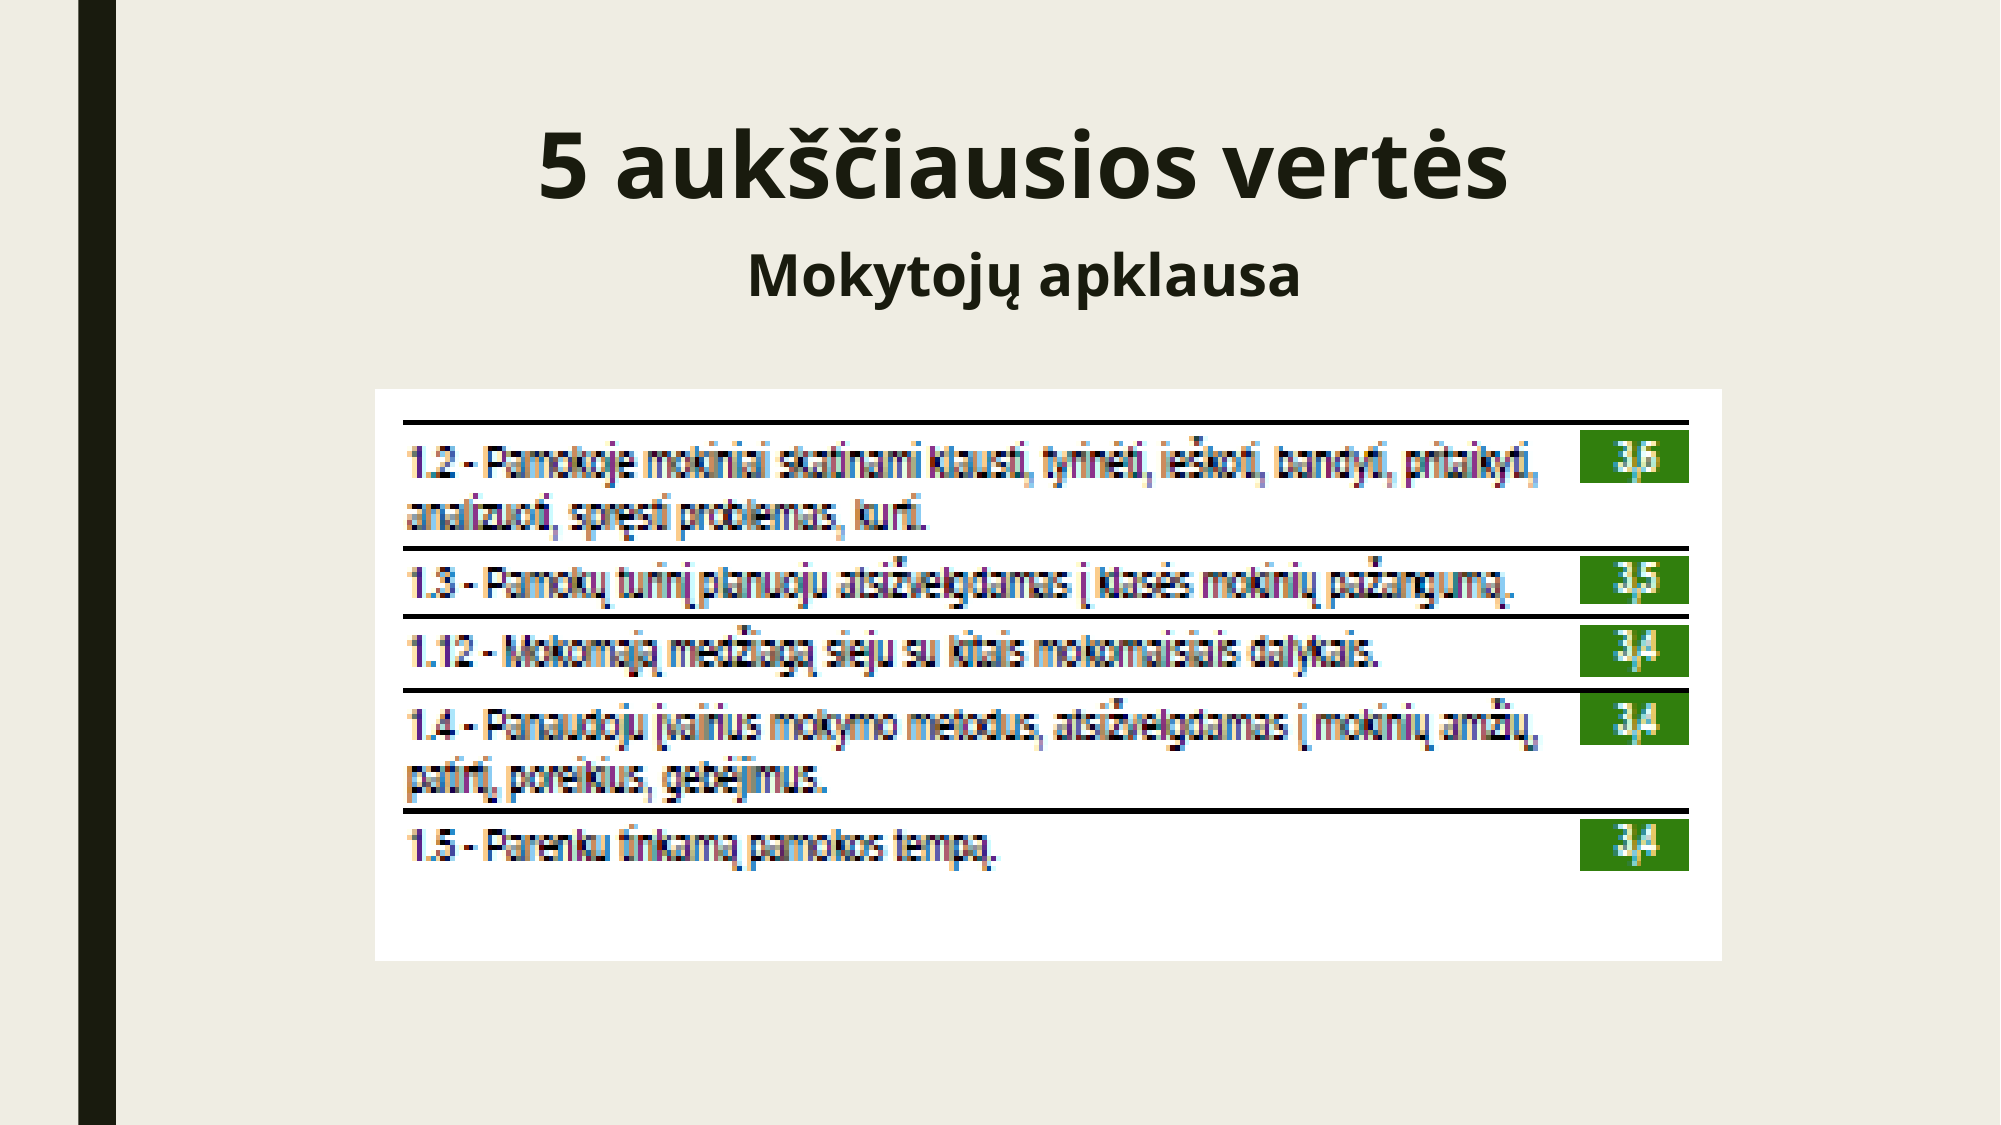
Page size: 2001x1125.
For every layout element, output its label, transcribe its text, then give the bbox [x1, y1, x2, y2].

picture [375, 389, 1722, 961]
title 5 aukščiausios vertės Mokytojų apklausa [225, 112, 1800, 357]
